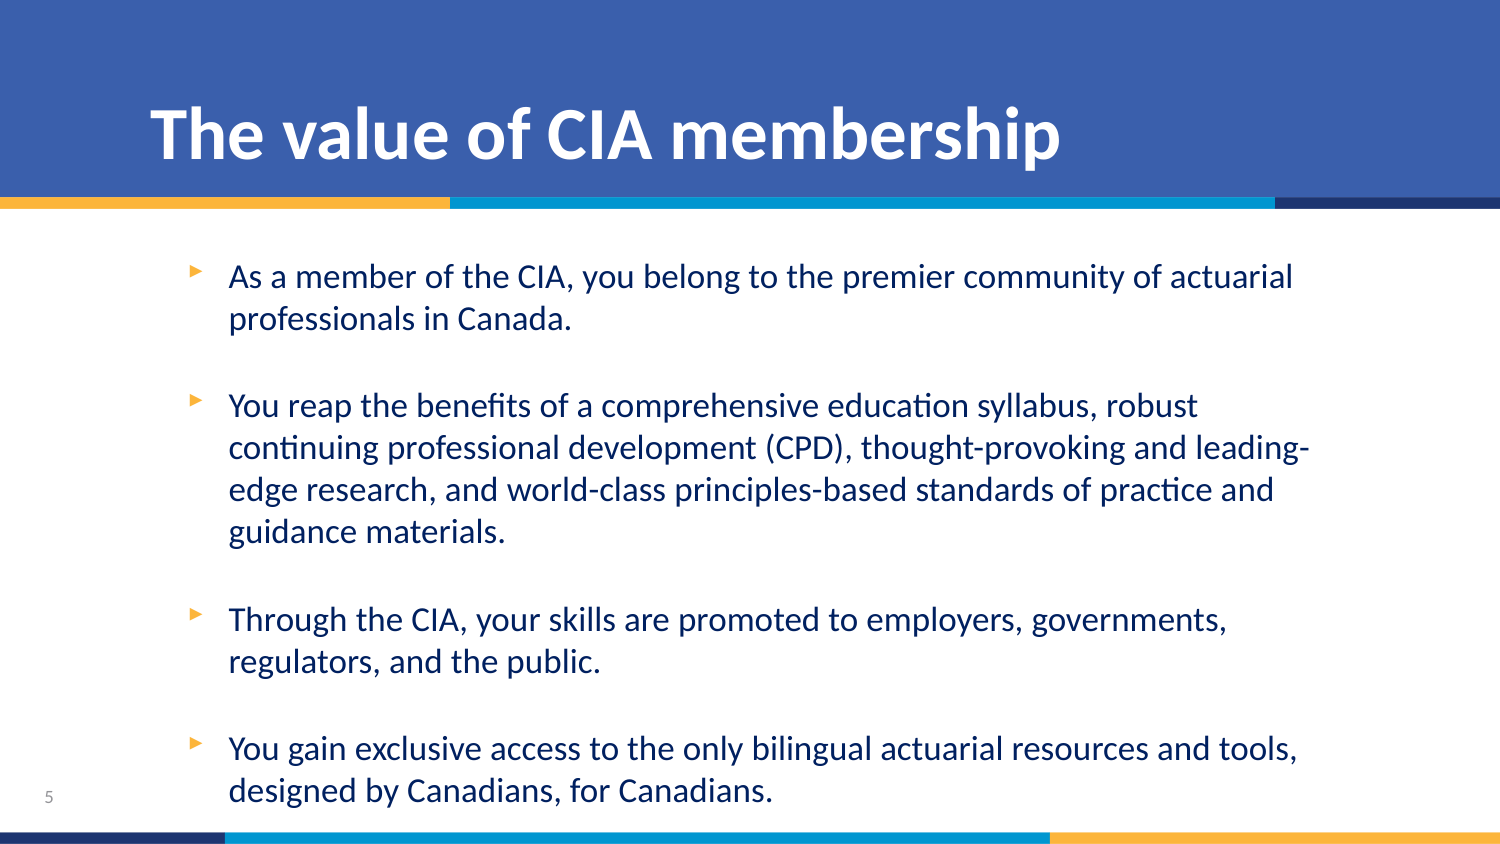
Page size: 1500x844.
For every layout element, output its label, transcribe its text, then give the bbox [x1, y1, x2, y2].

slide_number 5 [29, 773, 99, 819]
list As a member of the CIA, you belong to the premier community of actuarial professionals in Canada. You reap the benefits of a comprehensive education syllabus, robust continuing professional development (CPD), thought-provoking and leading-edge research, and world-class principles-based standards of practice and guidance materials. Through the CIA, your skills are promoted to employers, governments, regulators, and the public. You gain exclusive access to the only bilingual actuarial resources and tools, designed by Canadians, for Canadians. [75, 253, 1425, 816]
text_box The value of CIA membership [149, 84, 1425, 198]
